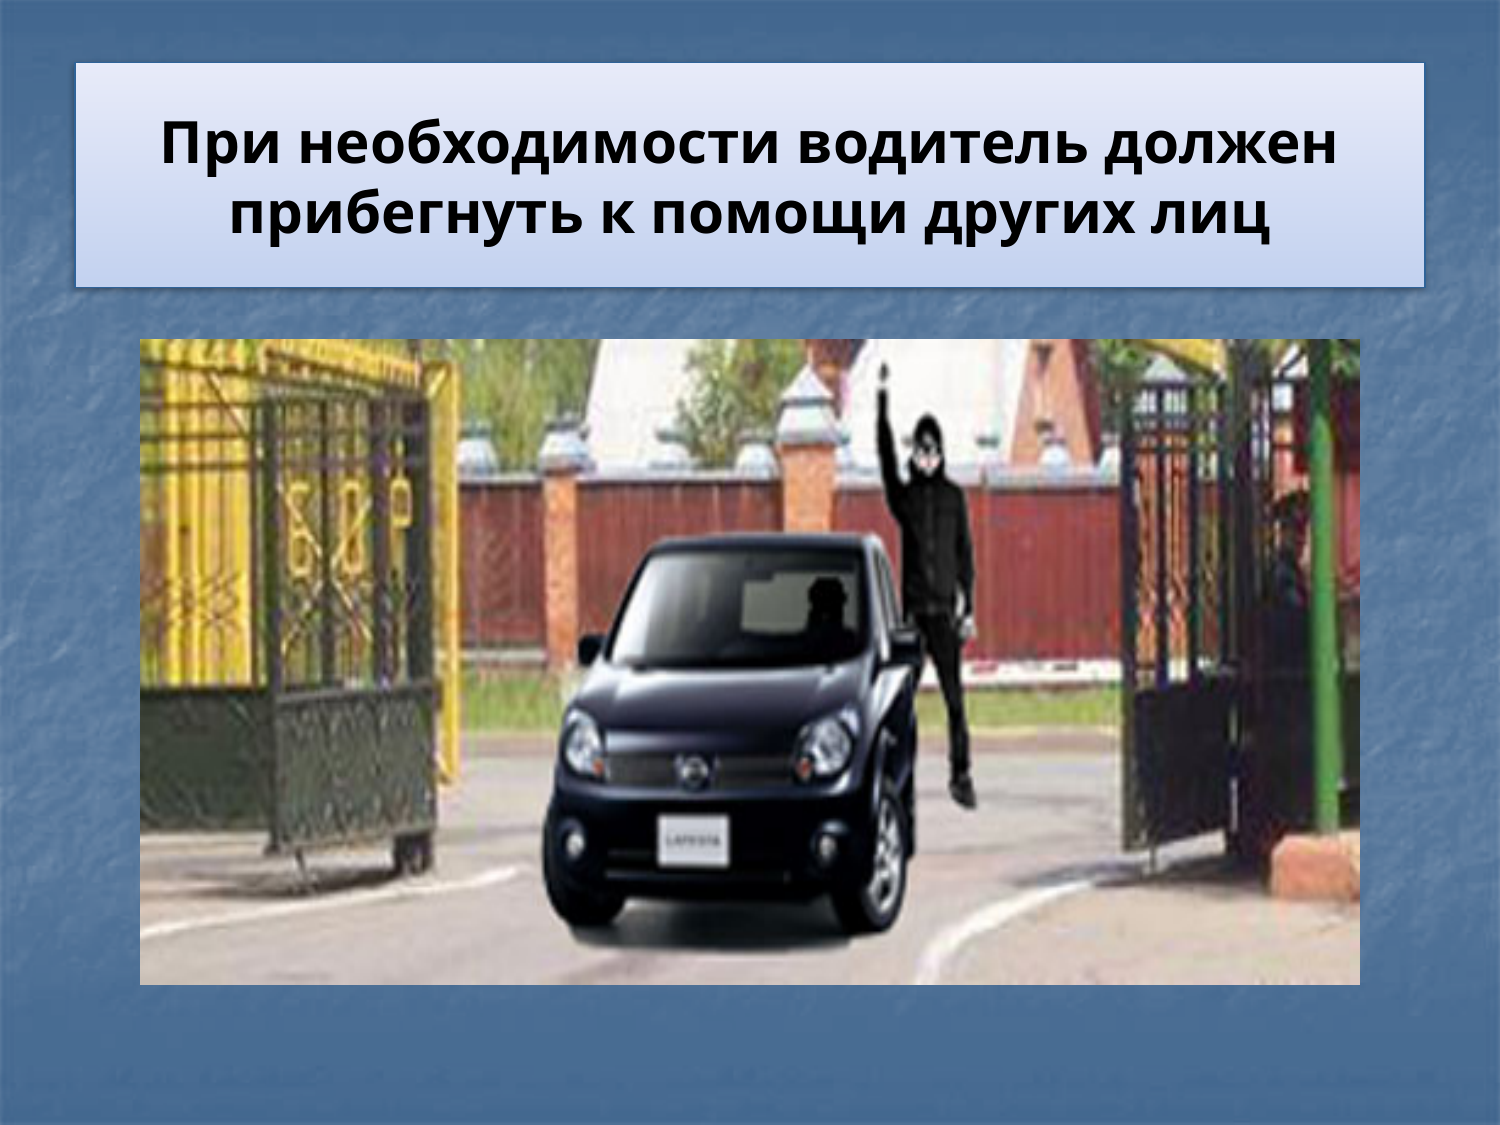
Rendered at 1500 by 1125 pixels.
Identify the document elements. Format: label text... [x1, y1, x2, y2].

title При необходимости водитель должен прибегнуть к помощи других лиц [74, 62, 1426, 288]
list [140, 339, 1360, 985]
